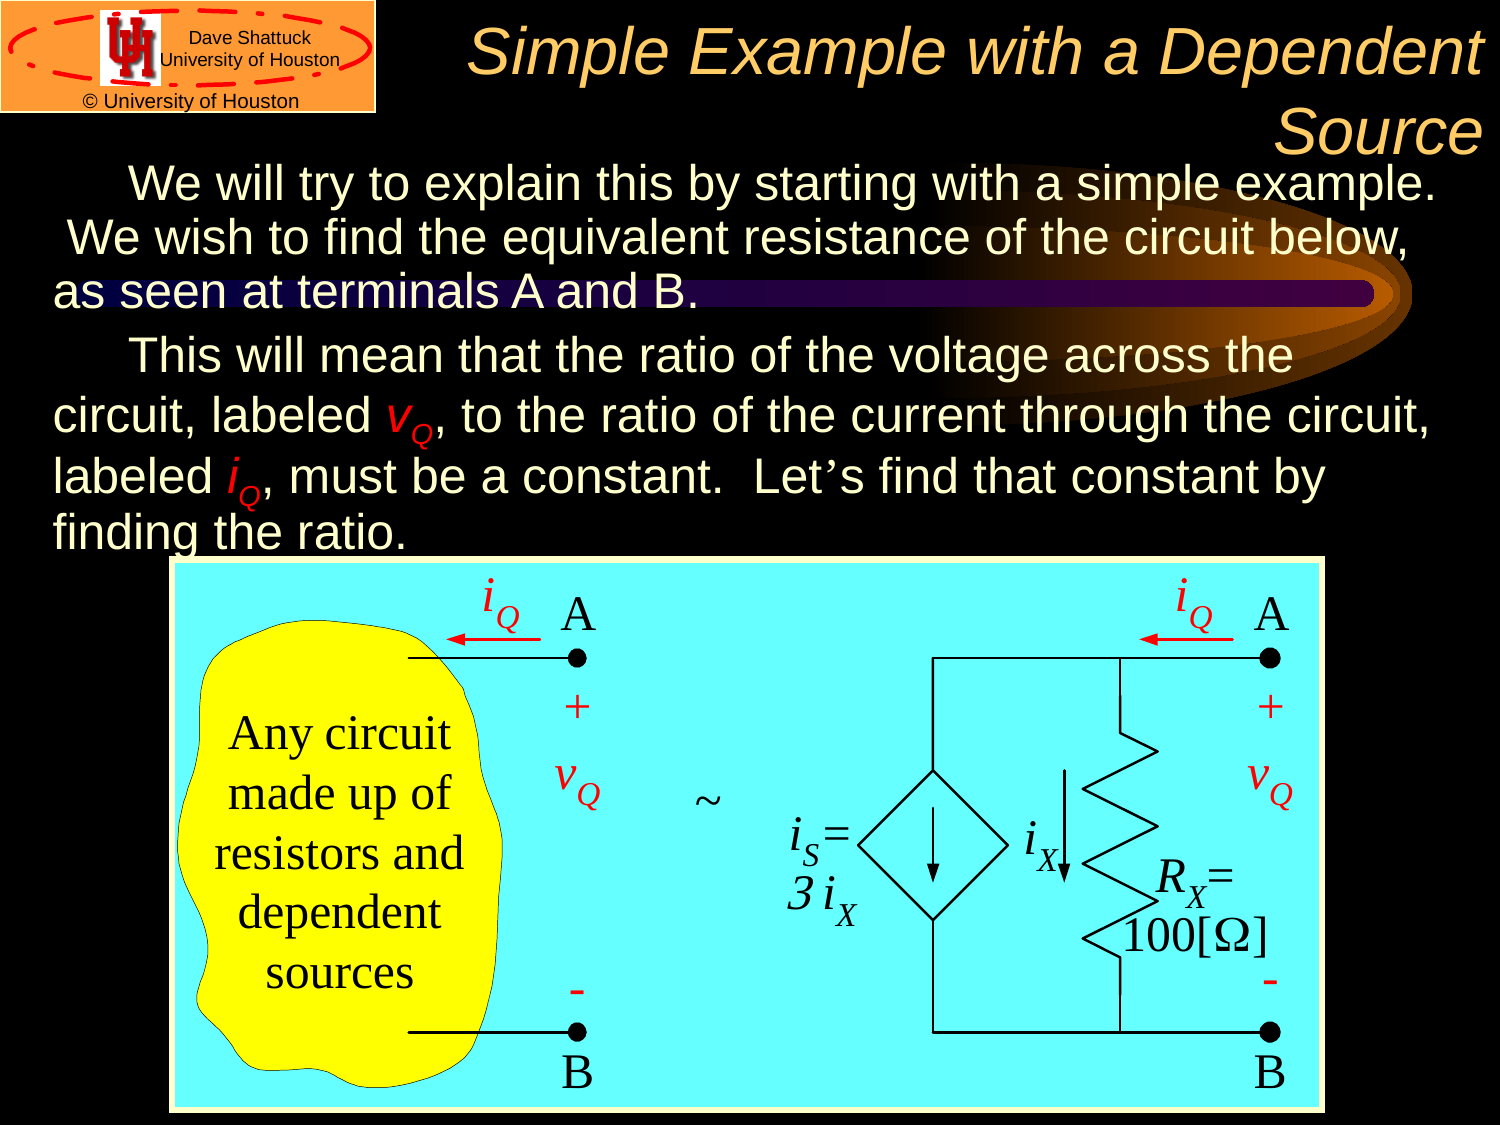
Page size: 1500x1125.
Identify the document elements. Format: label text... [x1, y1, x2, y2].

list We will try to explain this by starting with a simple example. We wish to find the equivalent resistance of the circuit below, as seen at terminals A and B. This will mean that the ratio of the voltage across the circuit, labeled vQ, to the ratio of the current through the circuit, labeled iQ, must be a constant. Let’s find that constant by finding the ratio. [37, 149, 1463, 563]
title Simple Example with a Dependent Source [387, 0, 1500, 175]
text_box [174, 562, 1320, 1108]
